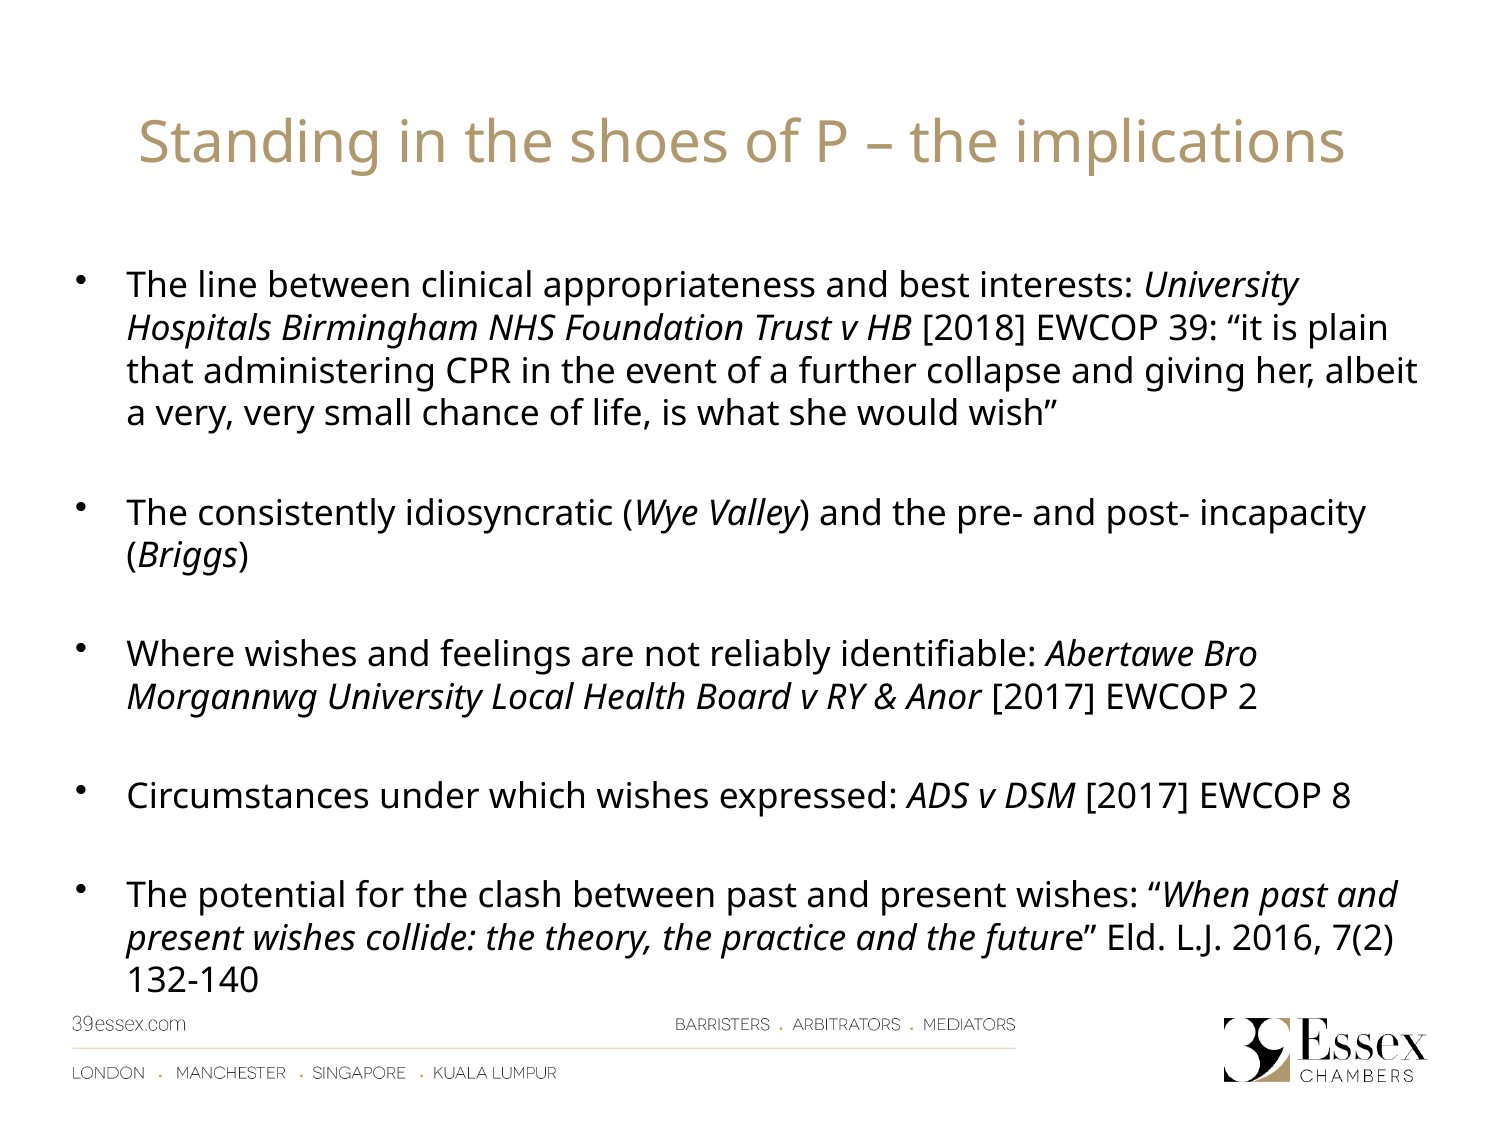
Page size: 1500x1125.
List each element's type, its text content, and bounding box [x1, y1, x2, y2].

picture [62, 999, 1038, 1098]
title Standing in the shoes of P – the implications [74, 44, 1426, 233]
picture [1224, 1012, 1439, 1088]
list The line between clinical appropriateness and best interests: University Hospitals Birmingham NHS Foundation Trust v HB [2018] EWCOP 39: “it is plain that administering CPR in the event of a further collapse and giving her, albeit a very, very small chance of life, is what she would wish” The consistently idiosyncratic (Wye Valley) and the pre- and post- incapacity (Briggs) Where wishes and feelings are not reliably identifiable: Abertawe Bro Morgannwg University Local Health Board v RY & Anor [2017] EWCOP 2 Circumstances under which wishes expressed: ADS v DSM [2017] EWCOP 8 The potential for the clash between past and present wishes: “When past and present wishes collide: the theory, the practice and the future” Eld. L.J. 2016, 7(2) 132-140 [74, 262, 1426, 1006]
